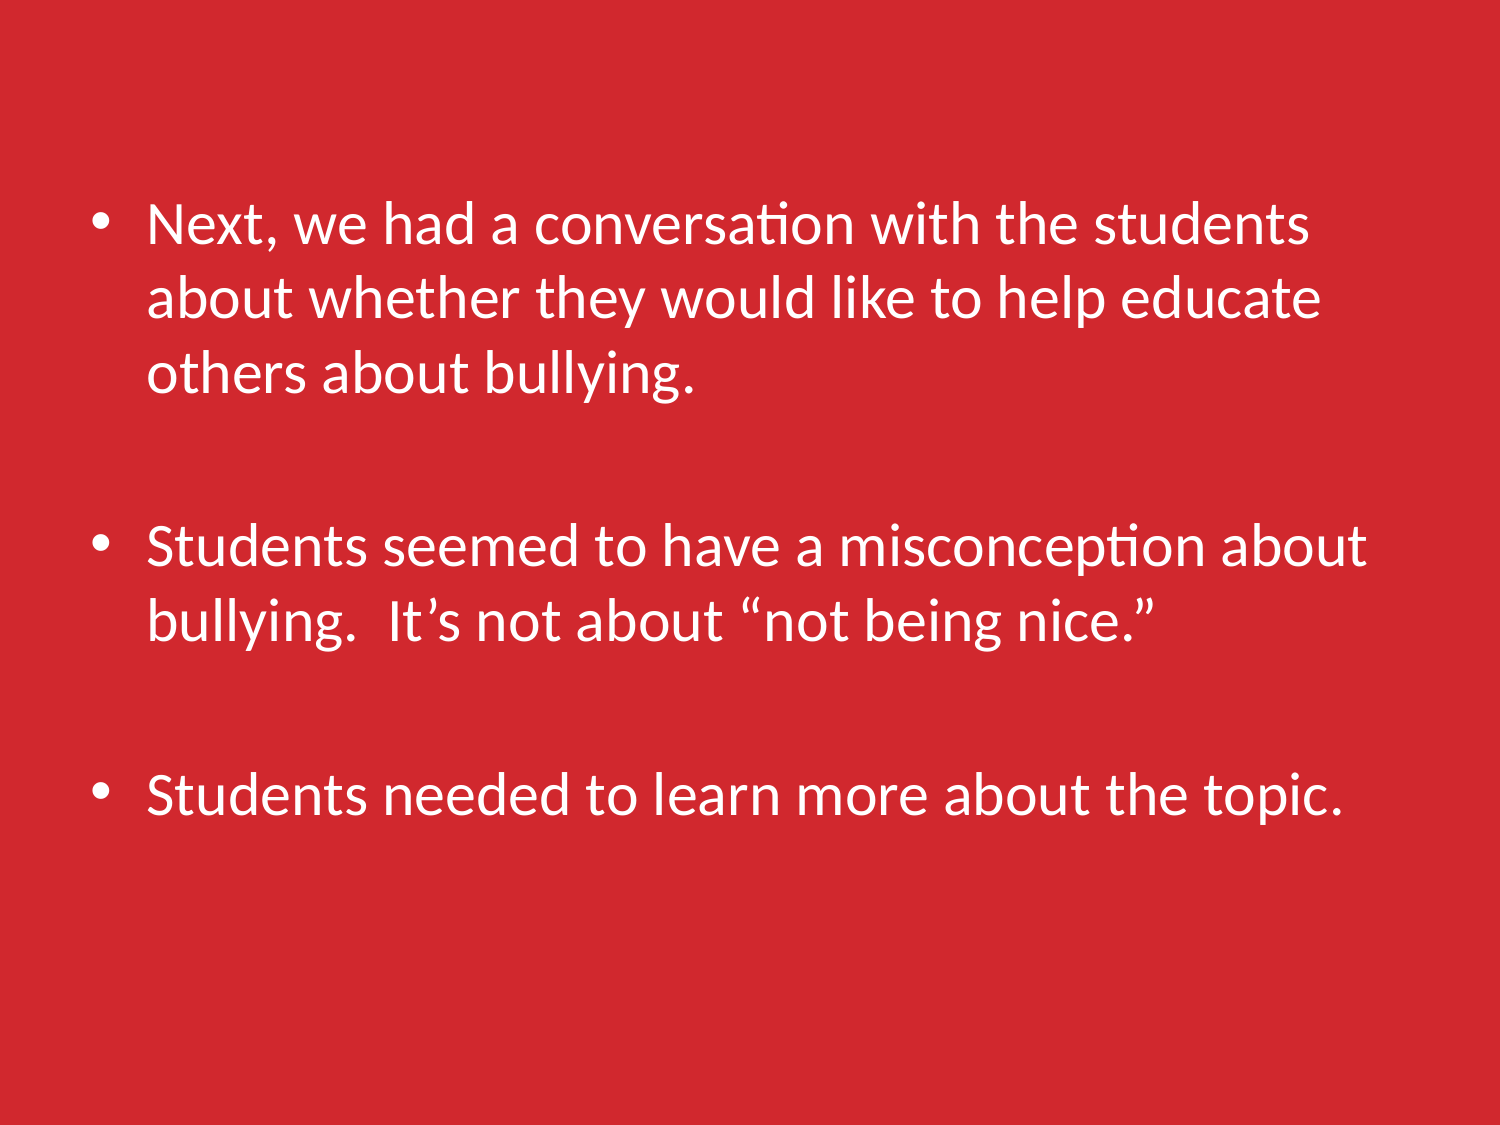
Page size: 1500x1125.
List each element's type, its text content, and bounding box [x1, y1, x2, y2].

list Next, we had a conversation with the students about whether they would like to help educate others about bullying. Students seemed to have a misconception about bullying. It’s not about “not being nice.” Students needed to learn more about the topic. [75, 174, 1425, 938]
